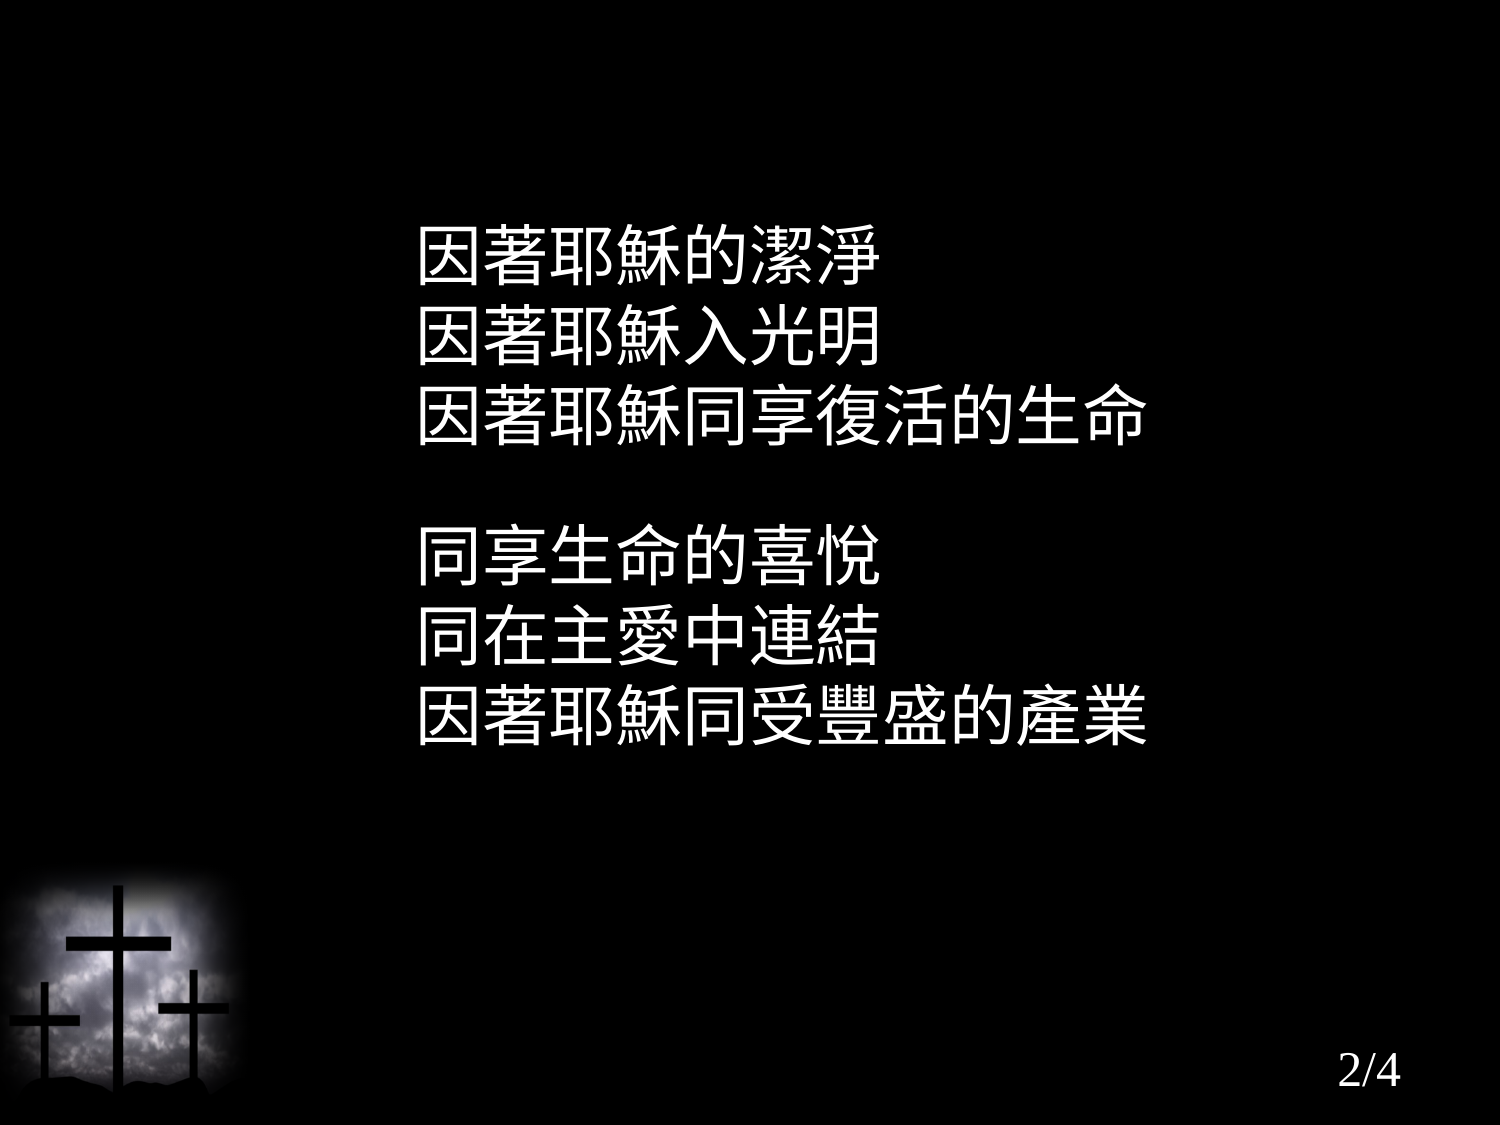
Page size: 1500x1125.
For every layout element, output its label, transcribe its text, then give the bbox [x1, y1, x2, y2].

text_box 2/4 [1322, 1029, 1500, 1104]
text_box 因著耶穌的潔淨 因著耶穌入光明 因著耶穌同享復活的生命 同享生命的喜悅 同在主愛中連結 因著耶穌同受豐盛的產業 [400, 206, 1383, 762]
picture [0, 856, 256, 1125]
